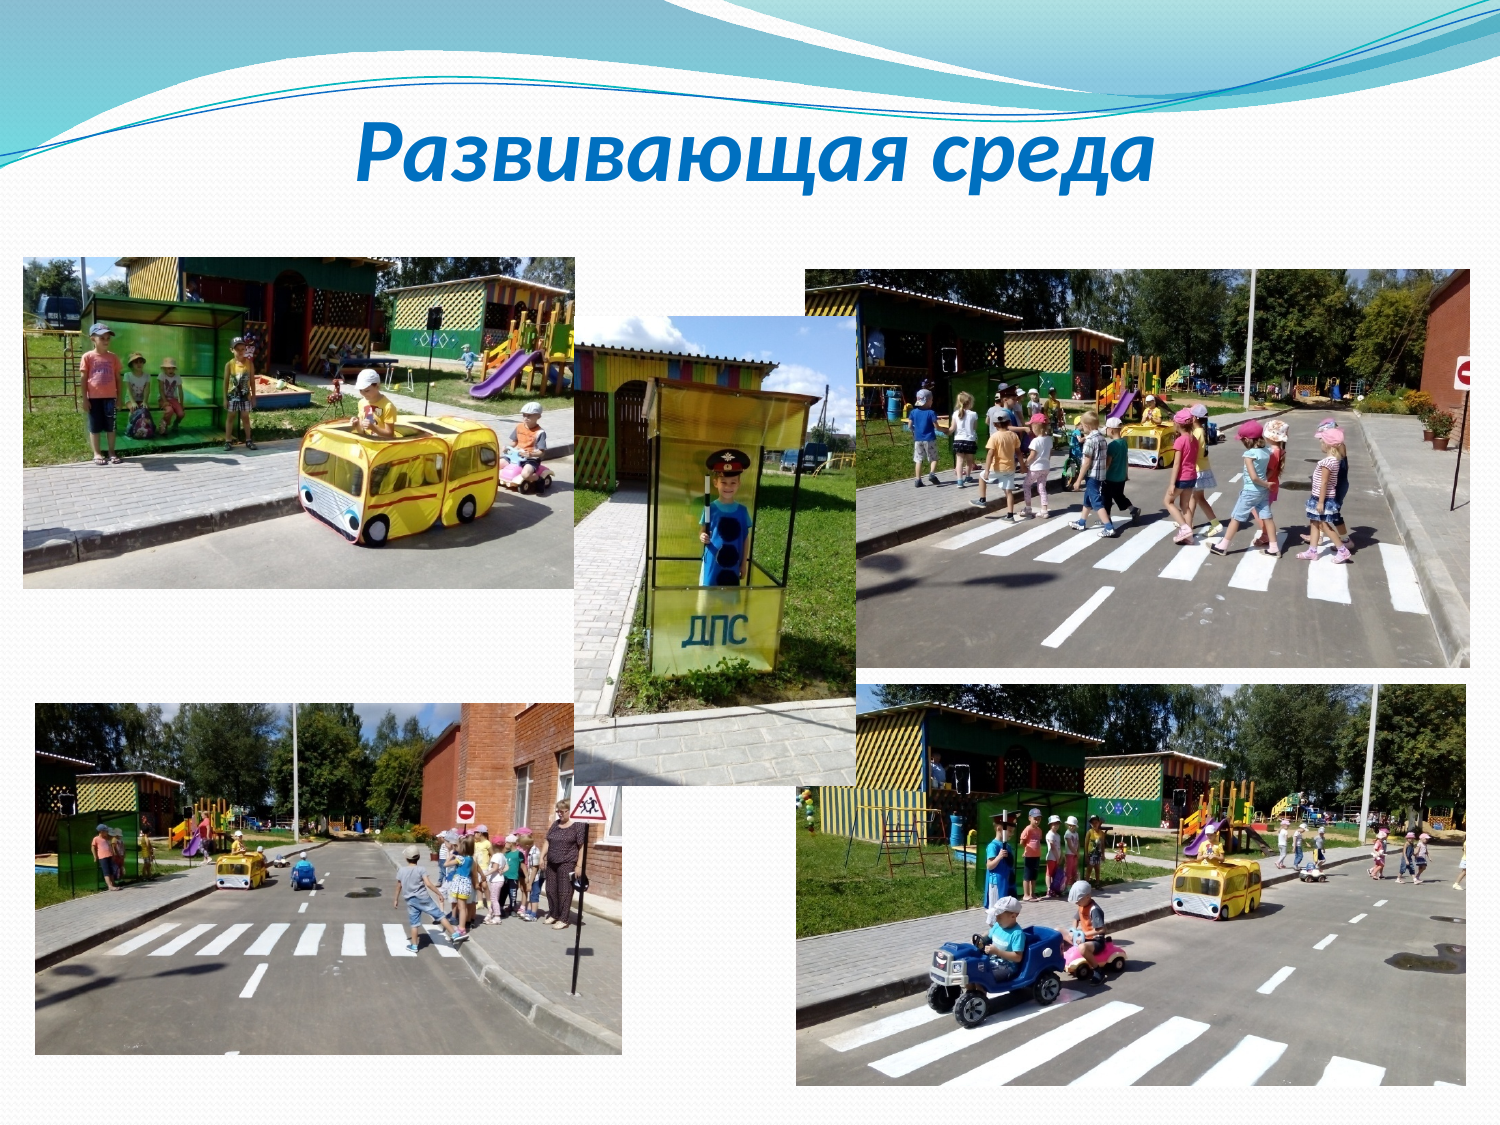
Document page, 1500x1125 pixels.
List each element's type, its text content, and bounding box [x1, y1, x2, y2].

title Развивающая среда [75, 82, 1438, 200]
picture [23, 257, 1470, 786]
picture [796, 684, 1466, 1086]
picture [34, 702, 622, 1056]
